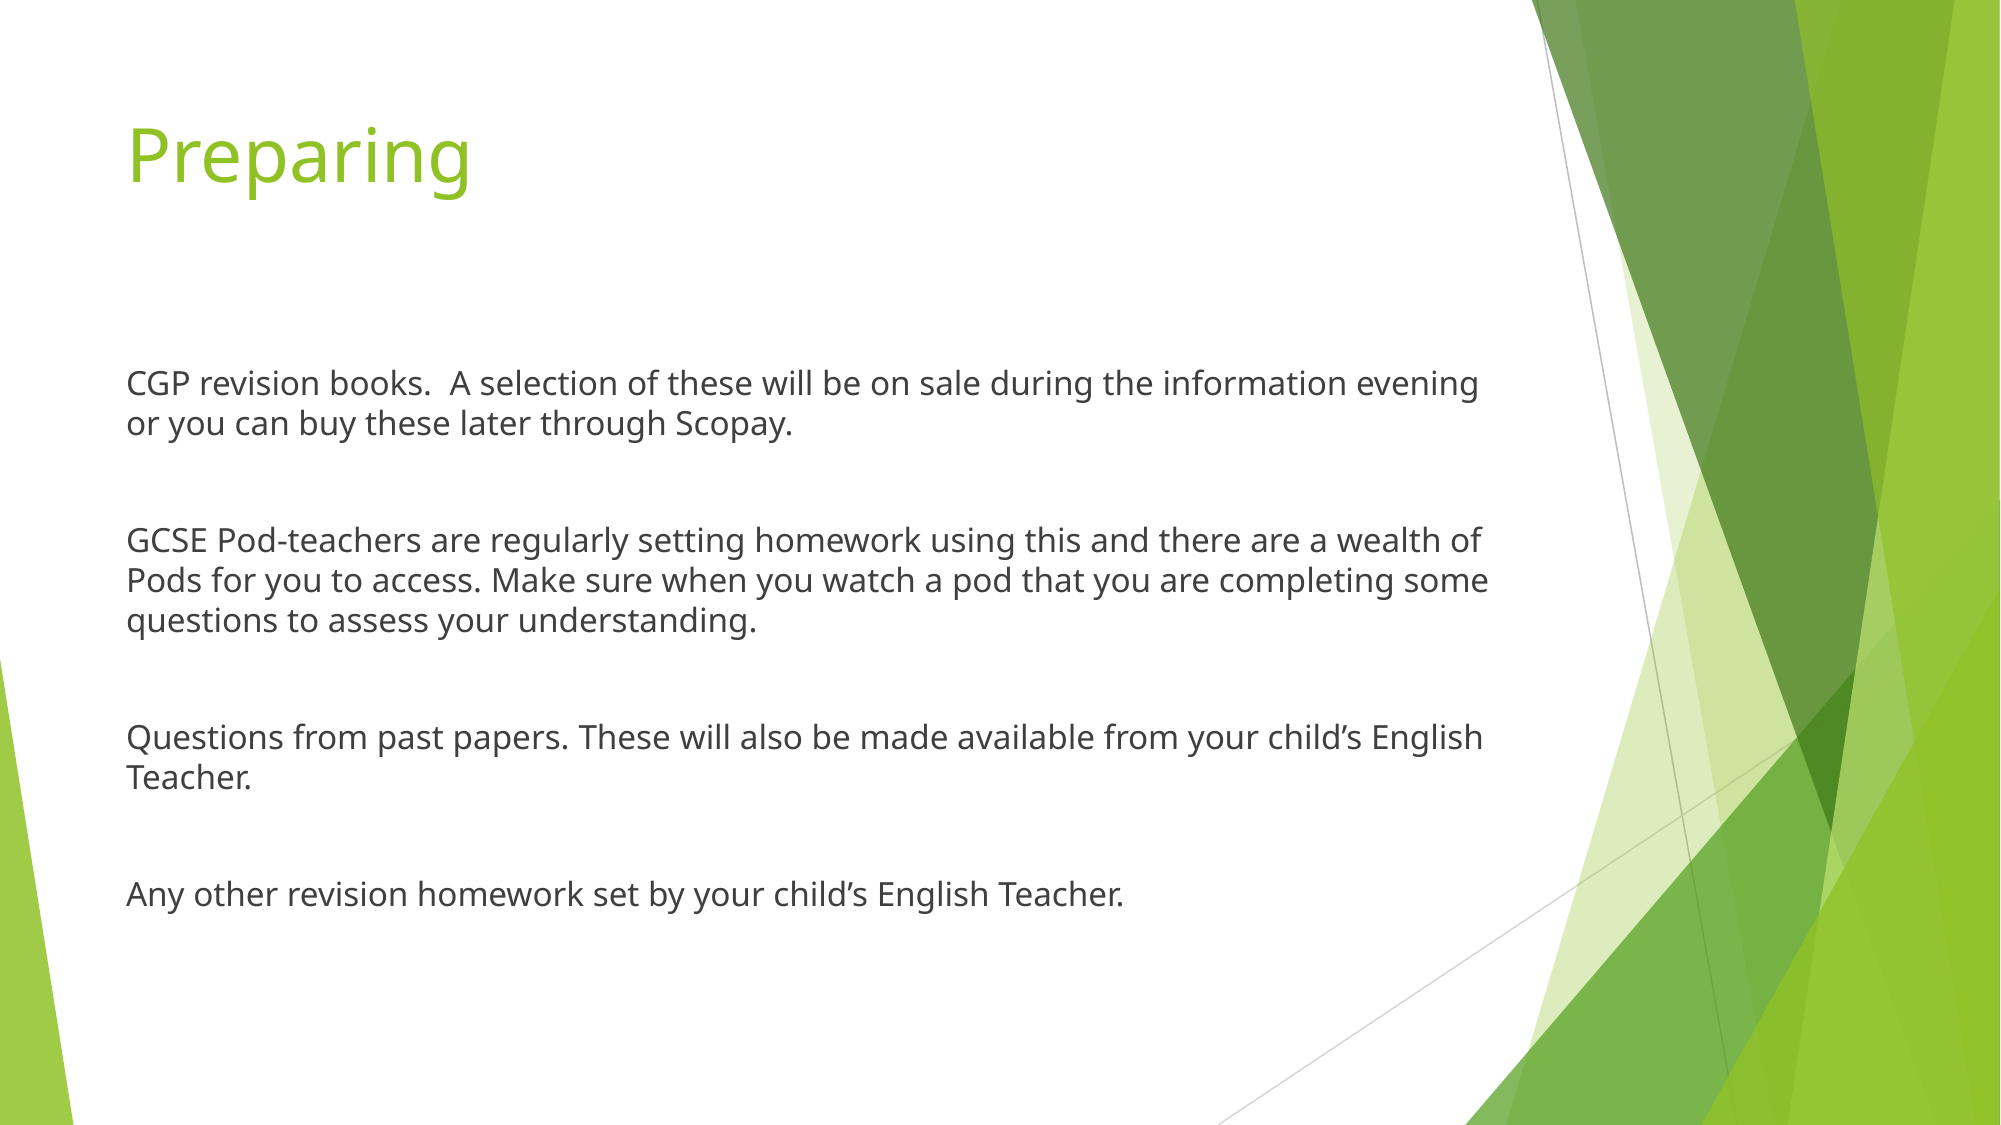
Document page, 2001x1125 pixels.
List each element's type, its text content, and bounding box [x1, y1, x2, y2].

title Preparing [111, 99, 1522, 317]
list CGP revision books. A selection of these will be on sale during the information evening or you can buy these later through Scopay. GCSE Pod-teachers are regularly setting homework using this and there are a wealth of Pods for you to access. Make sure when you watch a pod that you are completing some questions to assess your understanding. Questions from past papers. These will also be made available from your child’s English Teacher. Any other revision homework set by your child’s English Teacher. [111, 354, 1522, 925]
